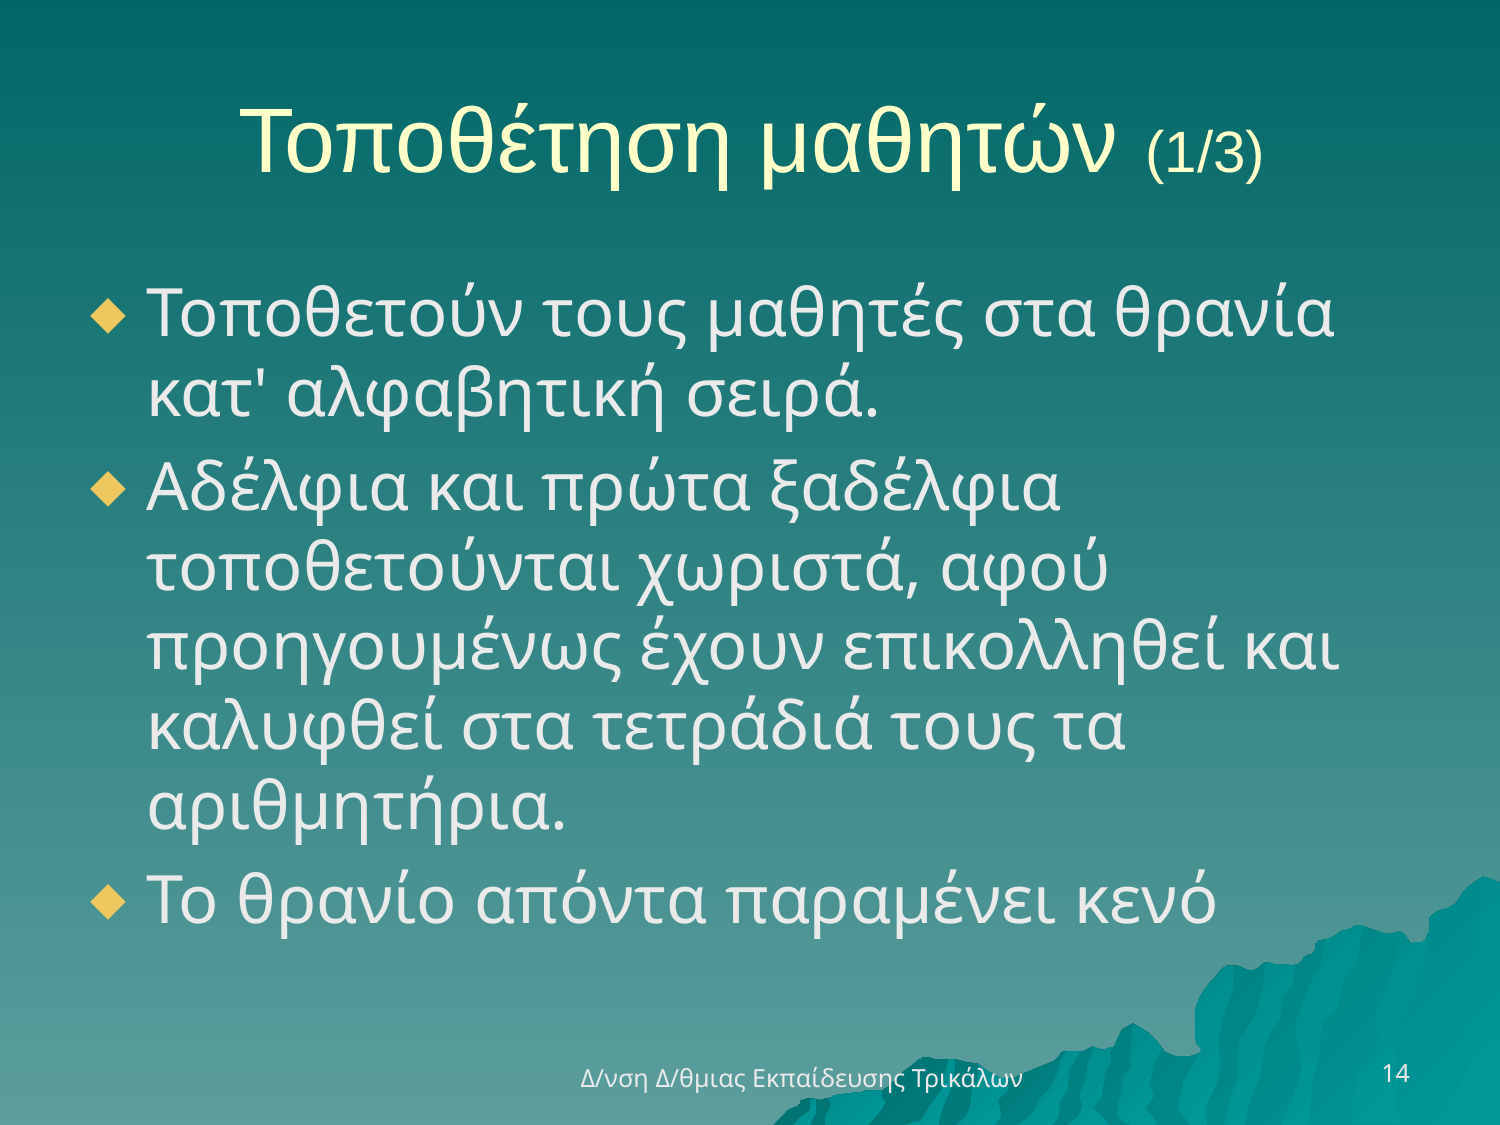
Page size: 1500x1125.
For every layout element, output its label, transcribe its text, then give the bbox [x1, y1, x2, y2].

text_box Δ/νση Δ/θμιας Εκπαίδευσης Τρικάλων [512, 1024, 1074, 1100]
text_box 14 [1074, 1024, 1425, 1100]
title Τοποθέτηση μαθητών (1/3) [76, 42, 1427, 230]
list Τοποθετούν τους μαθητές στα θρανία κατ' αλφαβητική σειρά. Αδέλφια και πρώτα ξαδέλφια τοποθετούνται χωριστά, αφού προηγουμένως έχουν επικολληθεί και καλυφθεί στα τετράδιά τους τα αριθμητήρια. Το θρανίο απόντα παραμένει κενό [75, 262, 1459, 1006]
